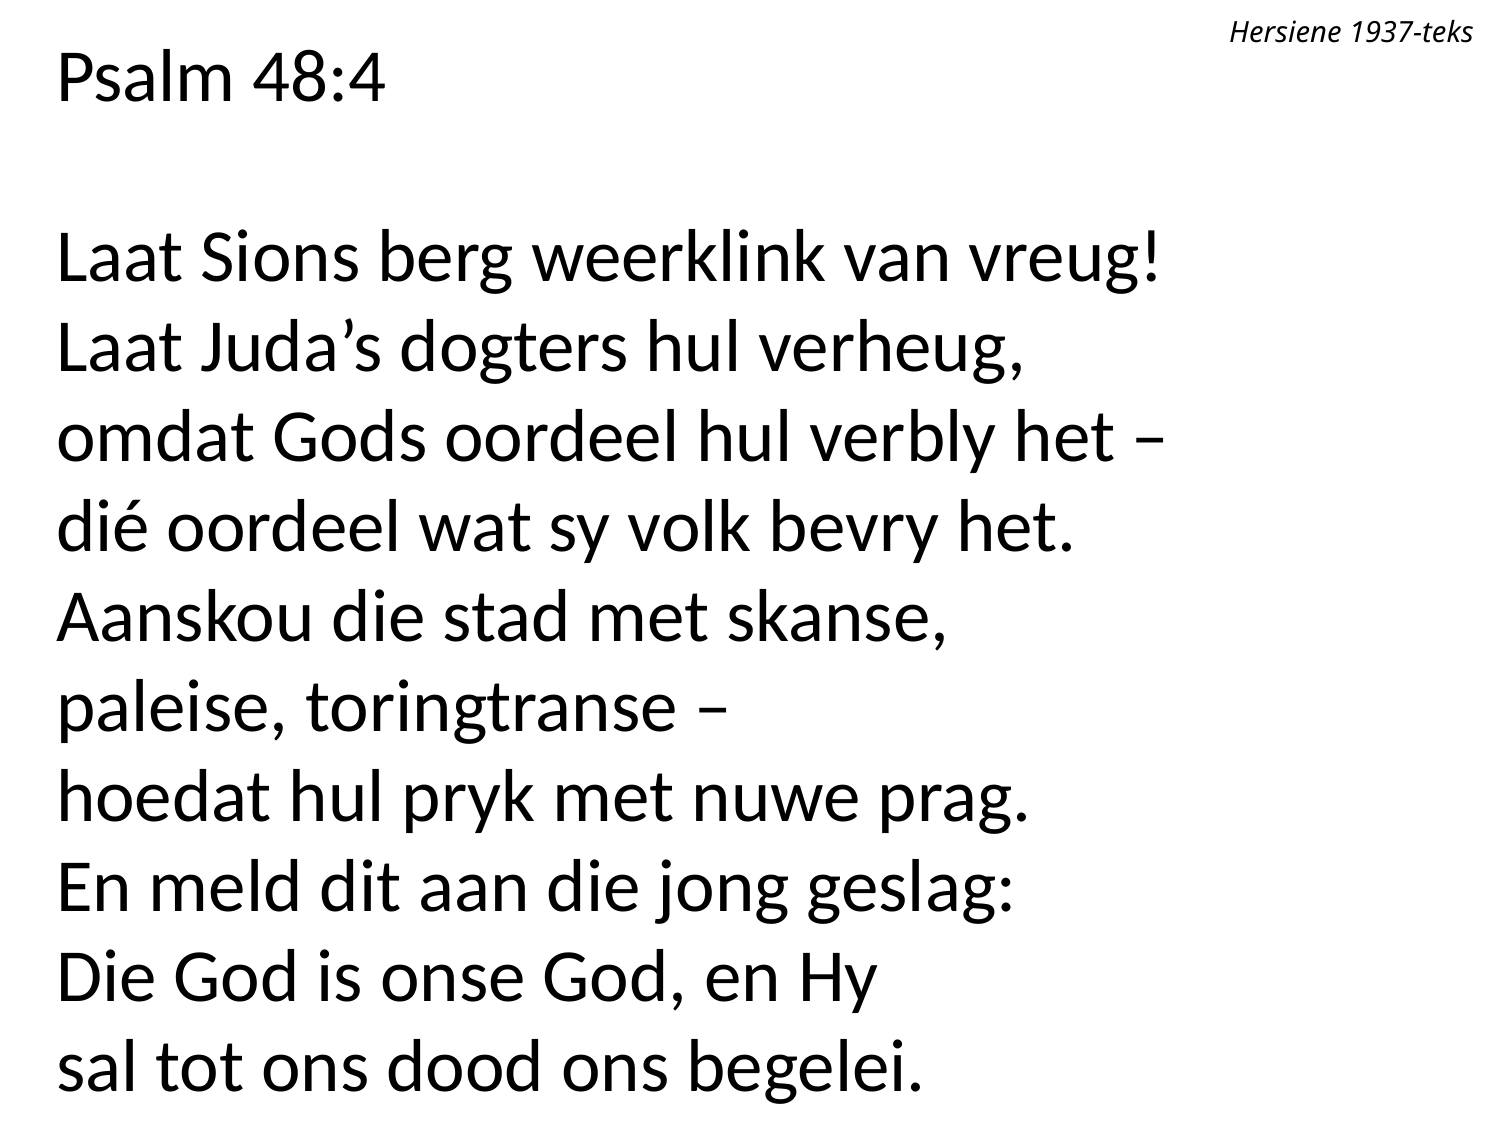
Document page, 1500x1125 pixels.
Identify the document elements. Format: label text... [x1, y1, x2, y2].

text_box Psalm 48:4 Laat Sions berg weerklink van vreug! Laat Juda’s dogters hul verheug, omdat Gods oordeel hul verbly het – dié oordeel wat sy volk bevry het. Aanskou die stad met skanse, paleise, toringtranse – hoedat hul pryk met nuwe prag. En meld dit aan die jong geslag: Die God is onse God, en Hy sal tot ons dood ons begelei. [41, 19, 1424, 1114]
text_box Hersiene 1937-teks [1214, 5, 1489, 56]
